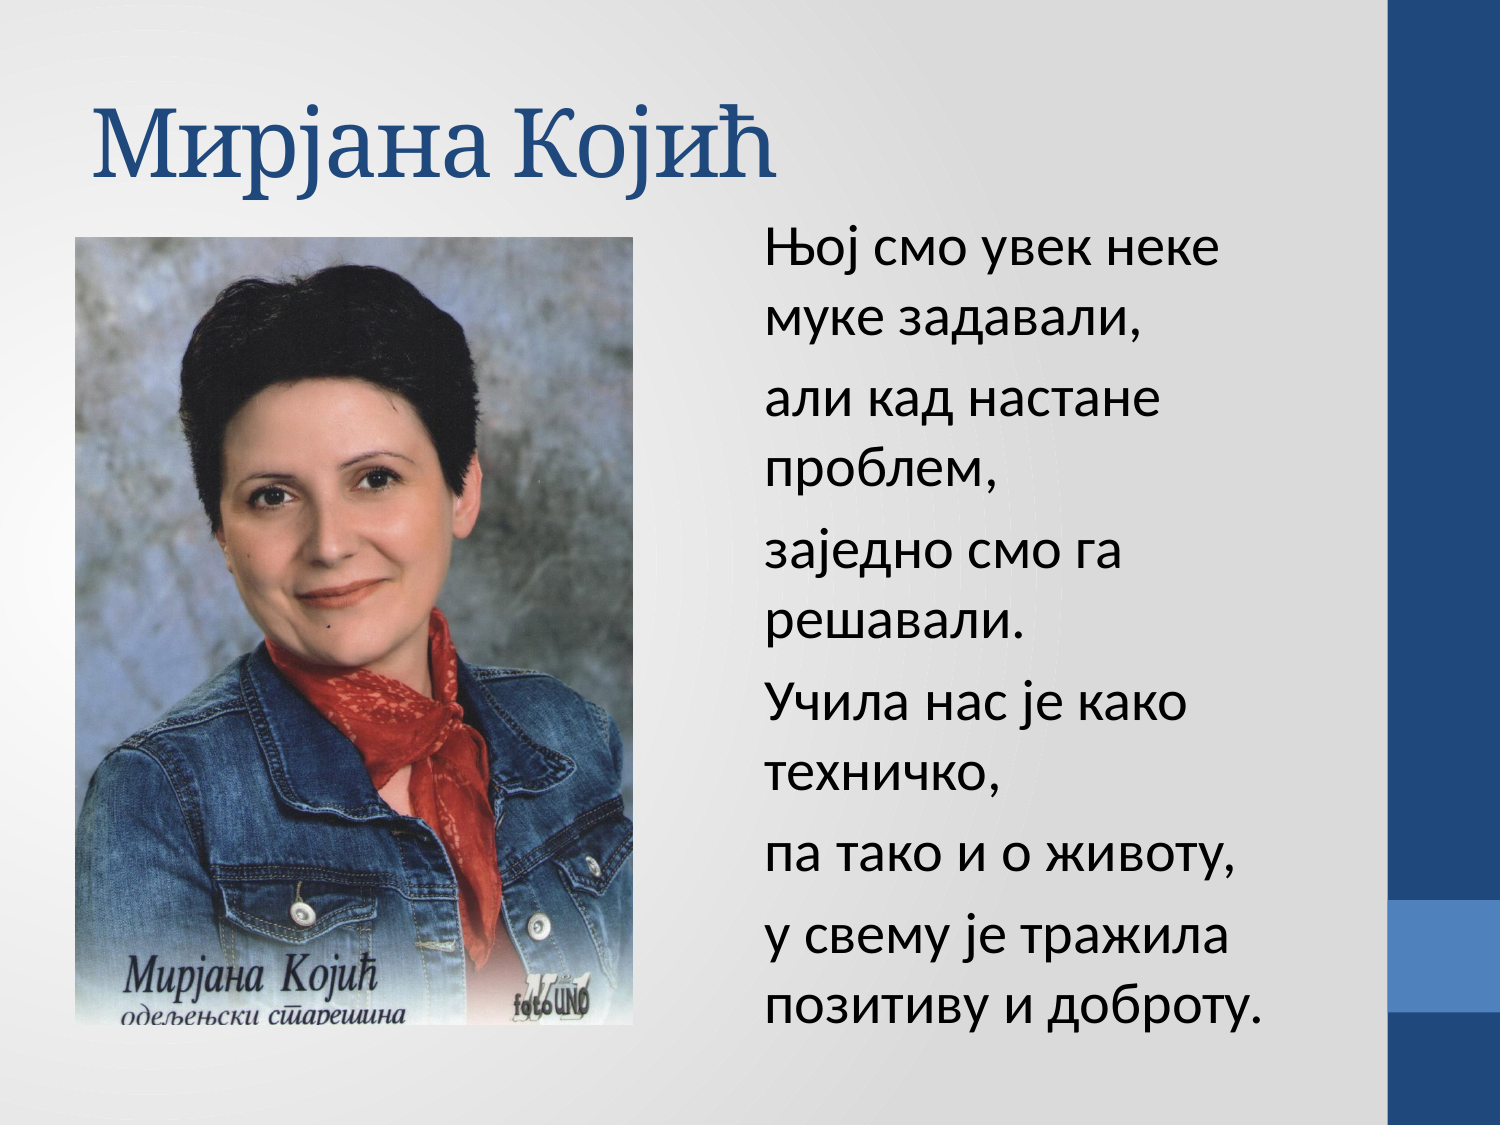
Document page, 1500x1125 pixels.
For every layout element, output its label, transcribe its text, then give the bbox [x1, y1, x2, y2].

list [74, 236, 633, 1026]
text_box Њој смо увек неке муке задавали, али кад настане проблем, заједно смо га решавали. Учила нас је како техничко, па тако и о животу, у свему је тражила позитиву и доброту. [750, 199, 1325, 1043]
title Мирјана Којић [75, 45, 1325, 233]
